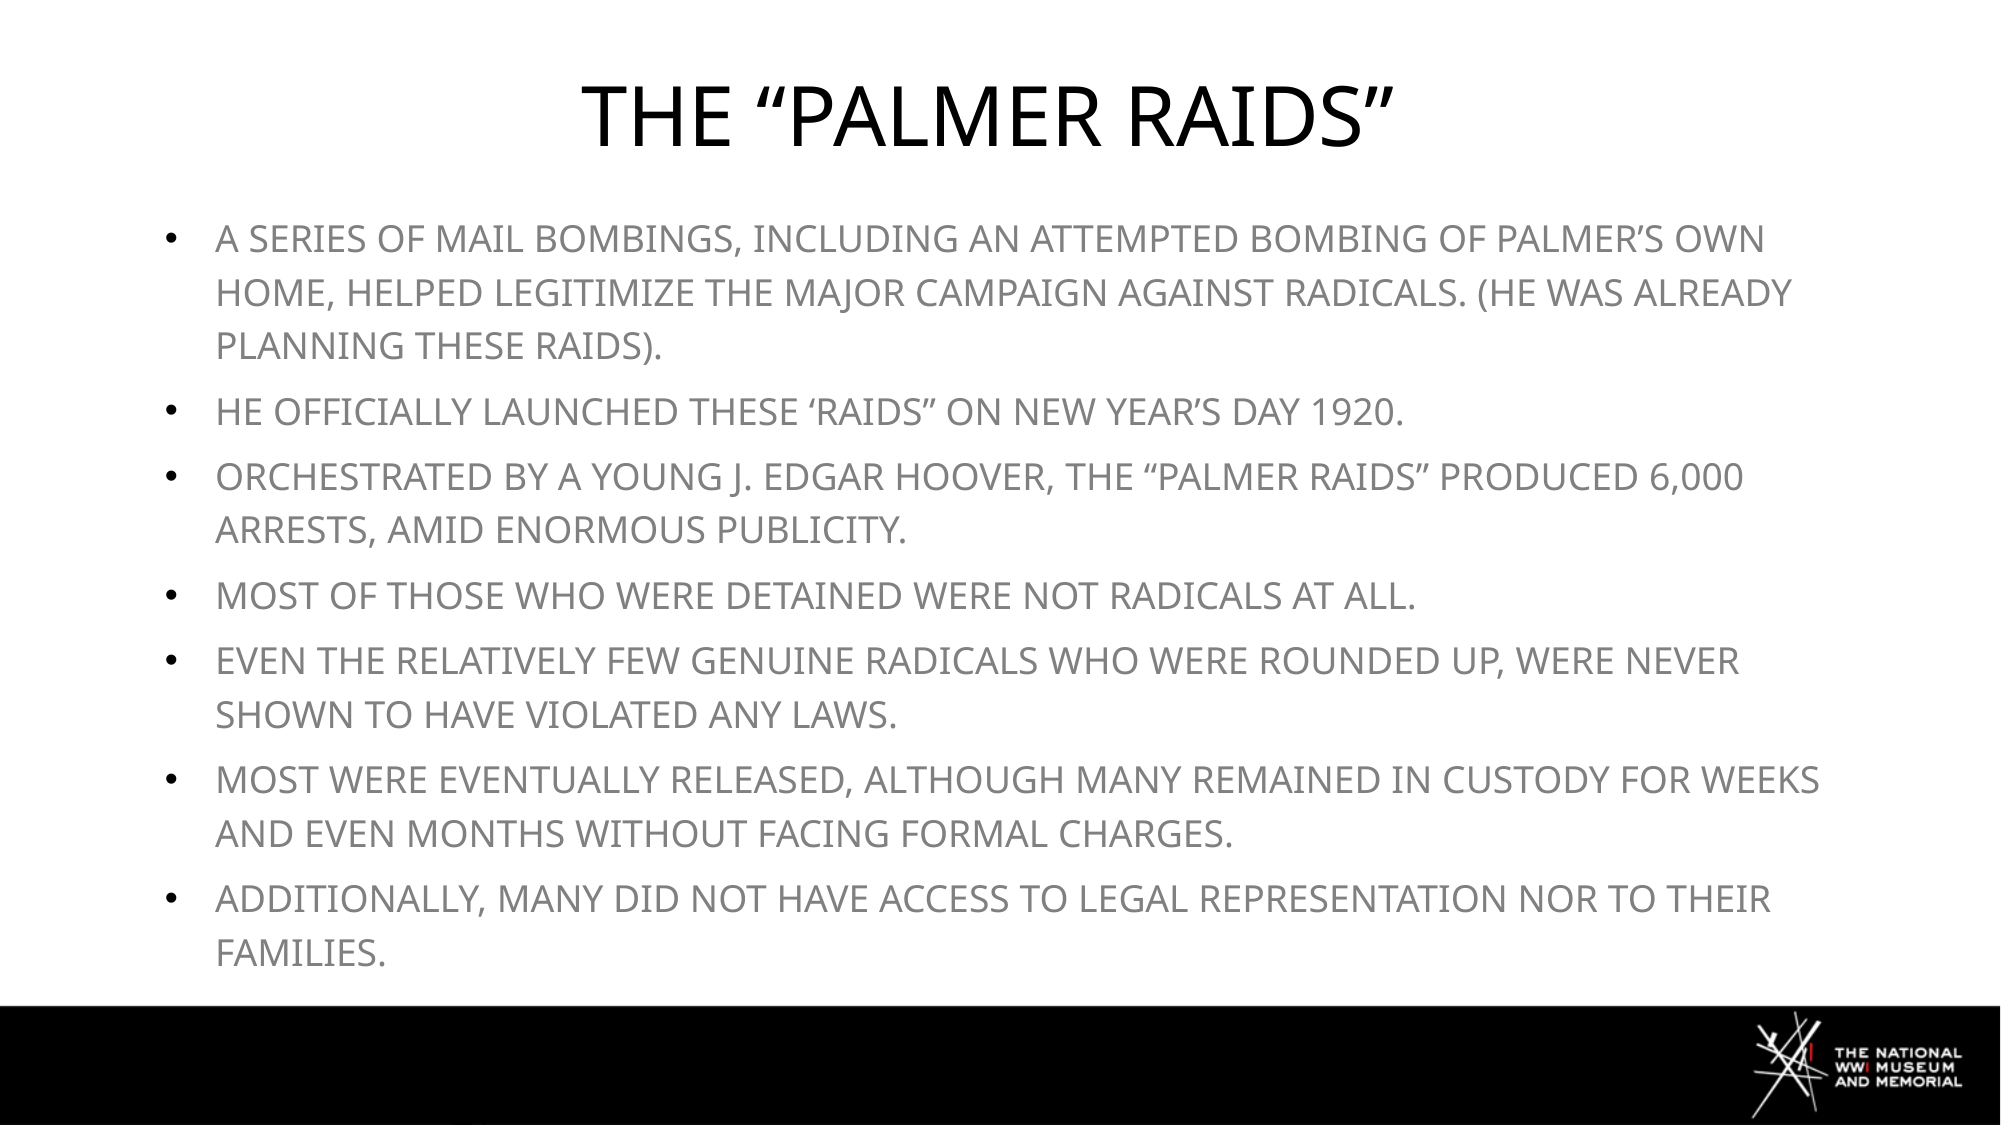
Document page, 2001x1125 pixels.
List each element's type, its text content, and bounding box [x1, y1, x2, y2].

list A series of mail bombings, including an attempted bombing of Palmer’s own home, helped legitimize the major campaign against radicals. (he was already planning these raids). he officially launched these ‘raids” on New Year’s Day 1920. Orchestrated by a young j. Edgar Hoover, the “Palmer Raids” produced 6,000 arrests, amid enormous publicity. Most of those who were detained were not radicals at all. even the relatively few genuine radicals who were rounded up, were never shown to have violated any laws. Most were eventually released, although many Remained in custody for weeks and even months without facing formal charges. Additionally, many Did not have access to legal representation nor to their families. [149, 198, 1864, 995]
title The “Palmer Raids” [149, 74, 1848, 173]
picture [0, 0, 2001, 1125]
